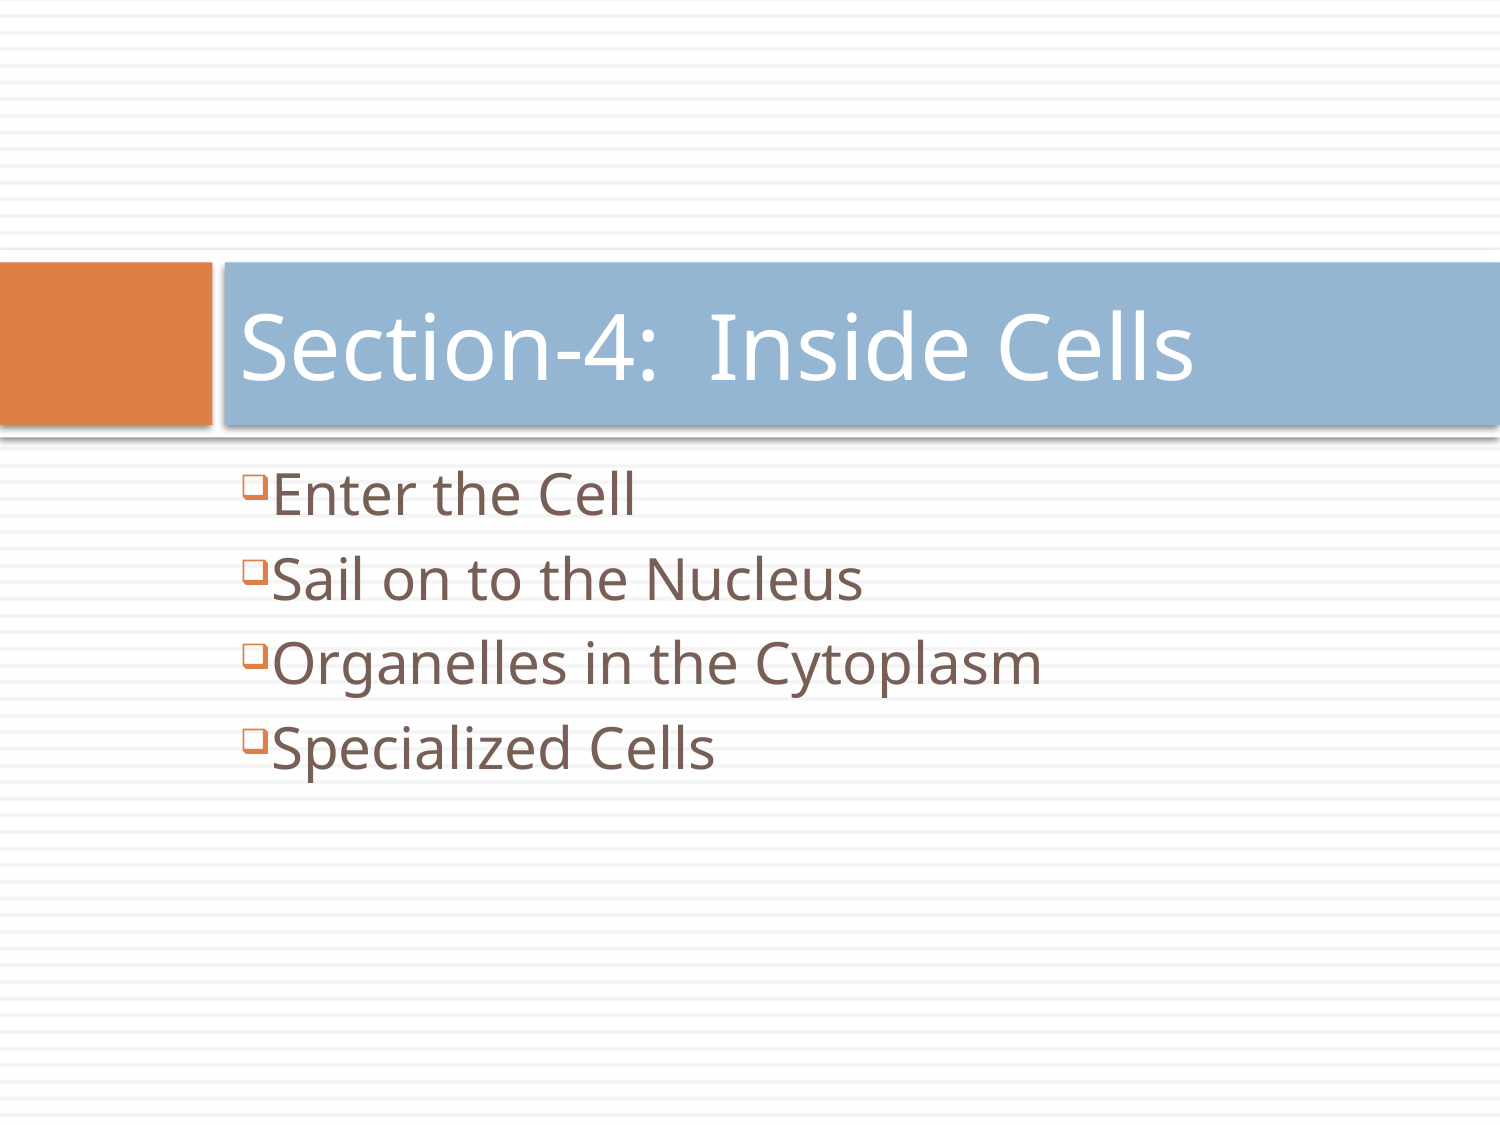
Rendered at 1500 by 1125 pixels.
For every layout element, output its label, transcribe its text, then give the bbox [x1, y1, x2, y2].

list Enter the Cell Sail on to the Nucleus Organelles in the Cytoplasm Specialized Cells [225, 450, 1394, 988]
title Section-4: Inside Cells [225, 262, 1475, 425]
